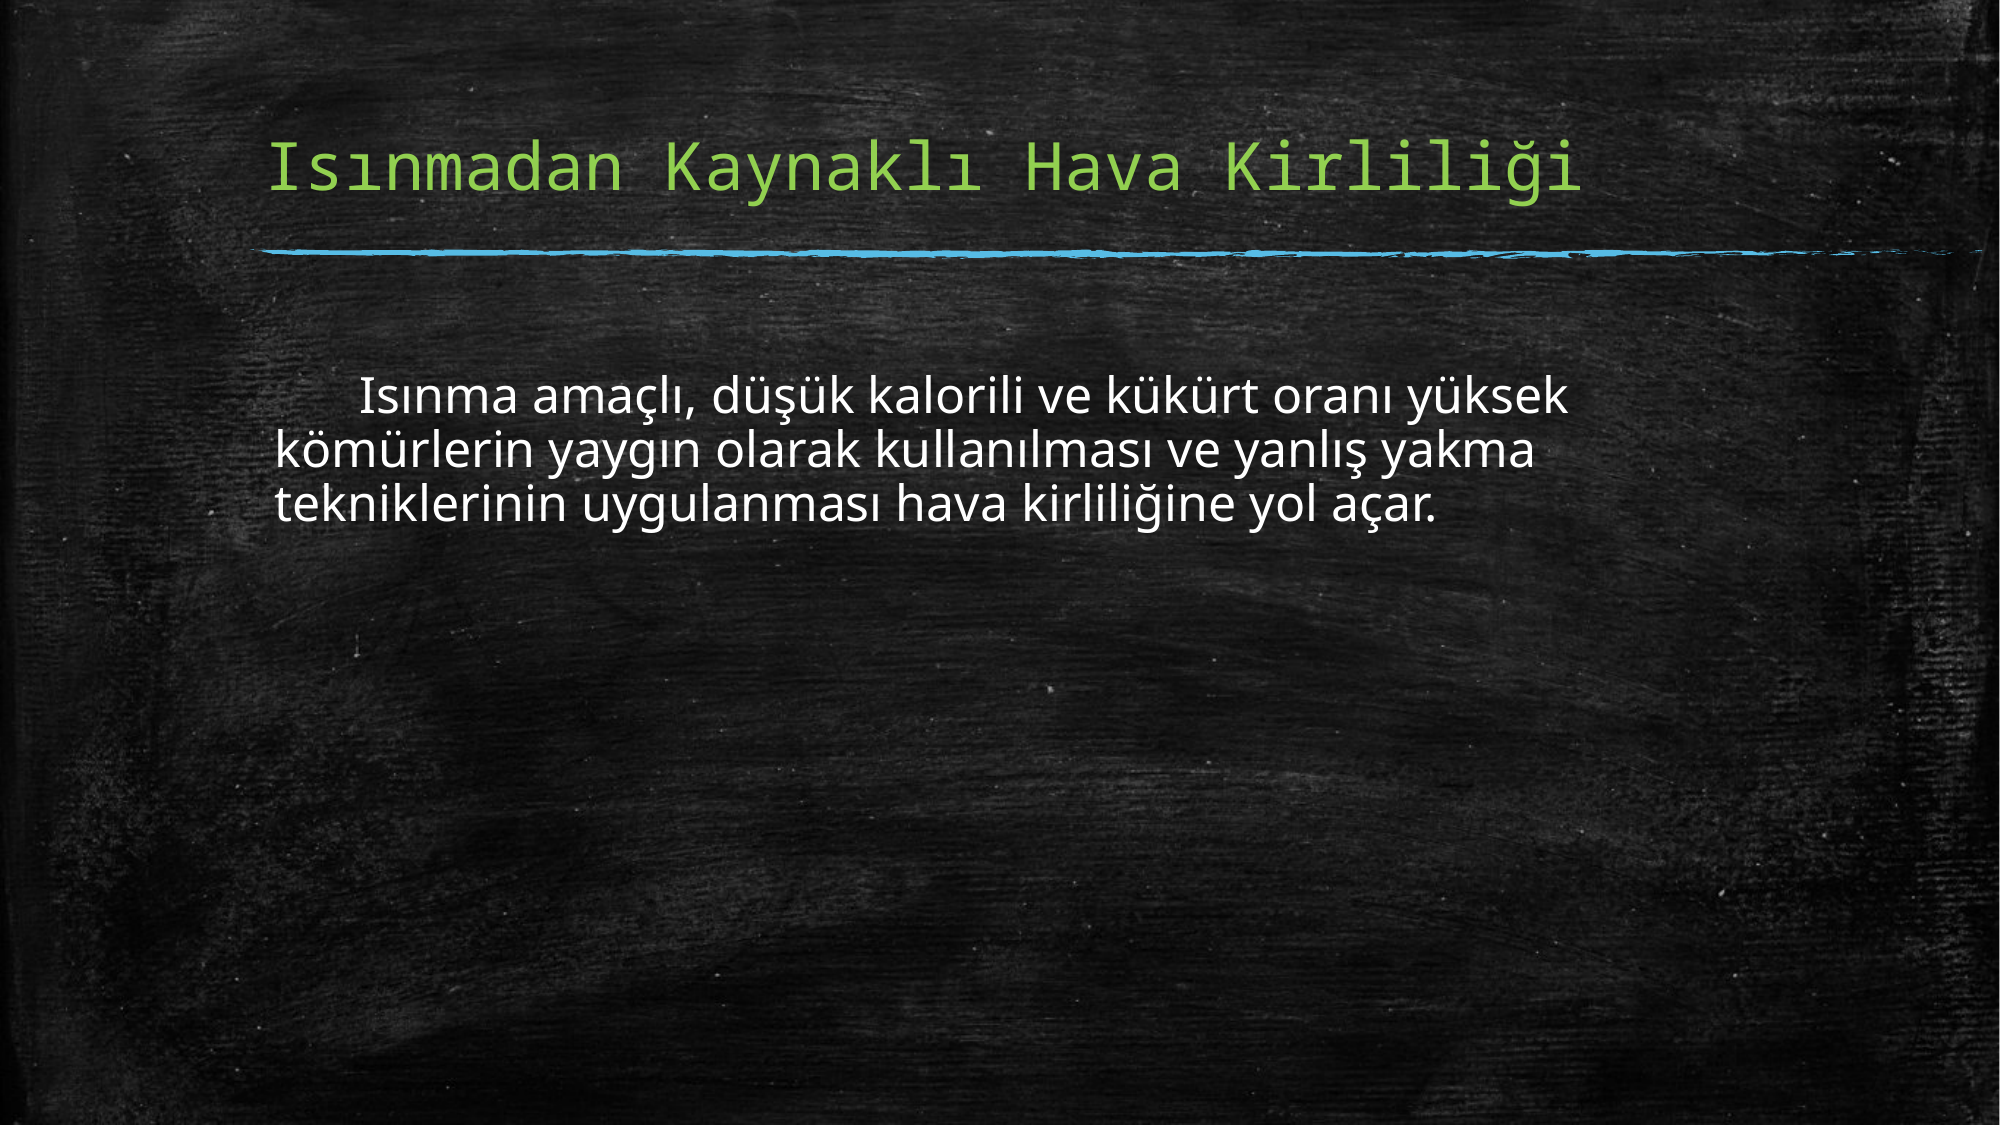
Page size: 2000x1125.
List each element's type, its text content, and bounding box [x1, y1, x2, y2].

list Isınma amaçlı, düşük kalorili ve kükürt oranı yüksek kömürlerin yaygın olarak kullanılması ve yanlış yakma tekniklerinin uygulanması hava kirliliğine yol açar. [214, 363, 1715, 622]
title Isınmadan Kaynaklı Hava Kirliliği [249, 45, 1750, 213]
